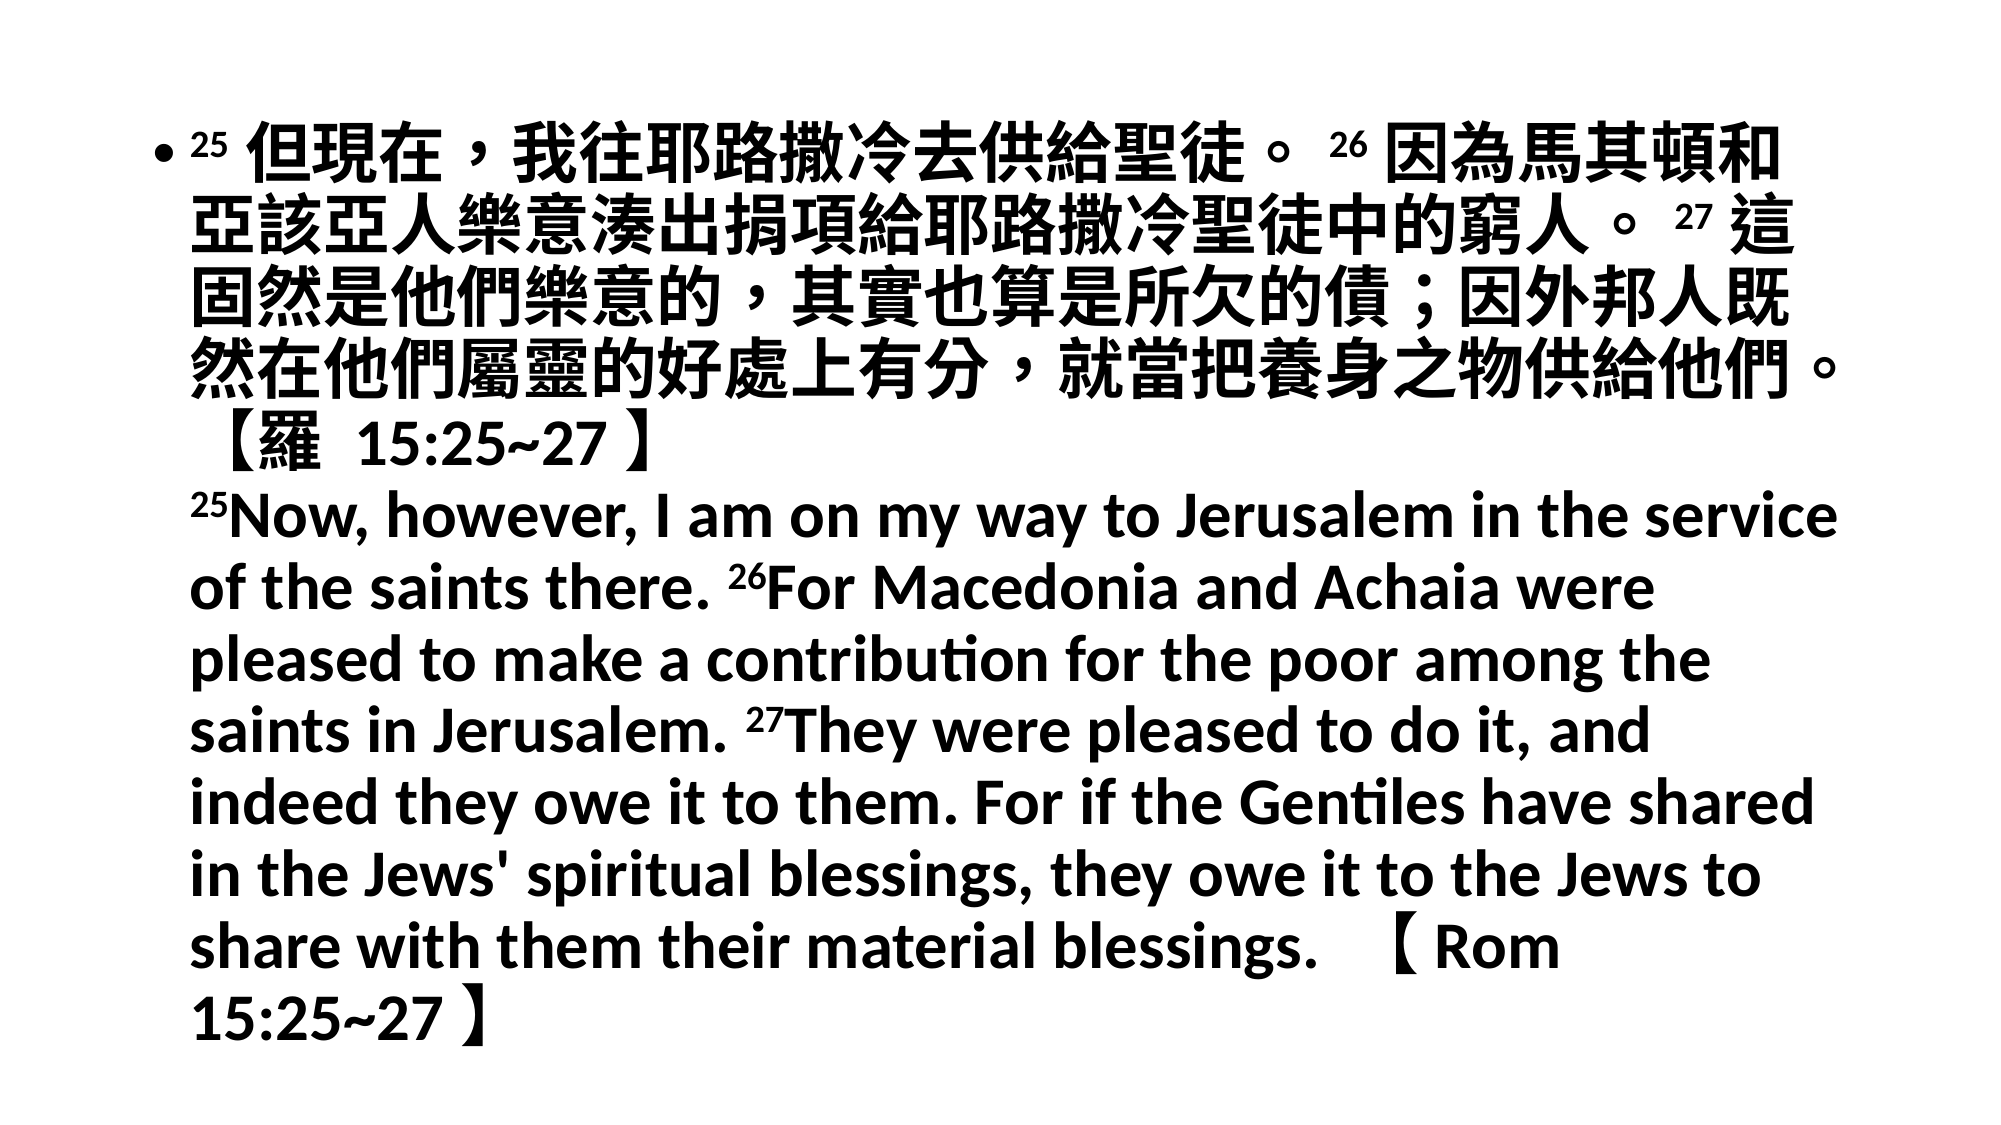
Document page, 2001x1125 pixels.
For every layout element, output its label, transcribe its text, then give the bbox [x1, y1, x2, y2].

list 25但現在，我往耶路撒冷去供給聖徒。26因為馬其頓和亞該亞人樂意湊出捐項給耶路撒冷聖徒中的窮人。27這固然是他們樂意的，其實也算是所欠的債；因外邦人既然在他們屬靈的好處上有分，就當把養身之物供給他們。【羅 15:25~27】 25Now, however, I am on my way to Jerusalem in the service of the saints there. 26For Macedonia and Achaia were pleased to make a contribution for the poor among the saints in Jerusalem. 27They were pleased to do it, and indeed they owe it to them. For if the Gentiles have shared in the Jews' spiritual blessings, they owe it to the Jews to share with them their material blessings. 【Rom 15:25~27】 [137, 112, 1863, 1014]
